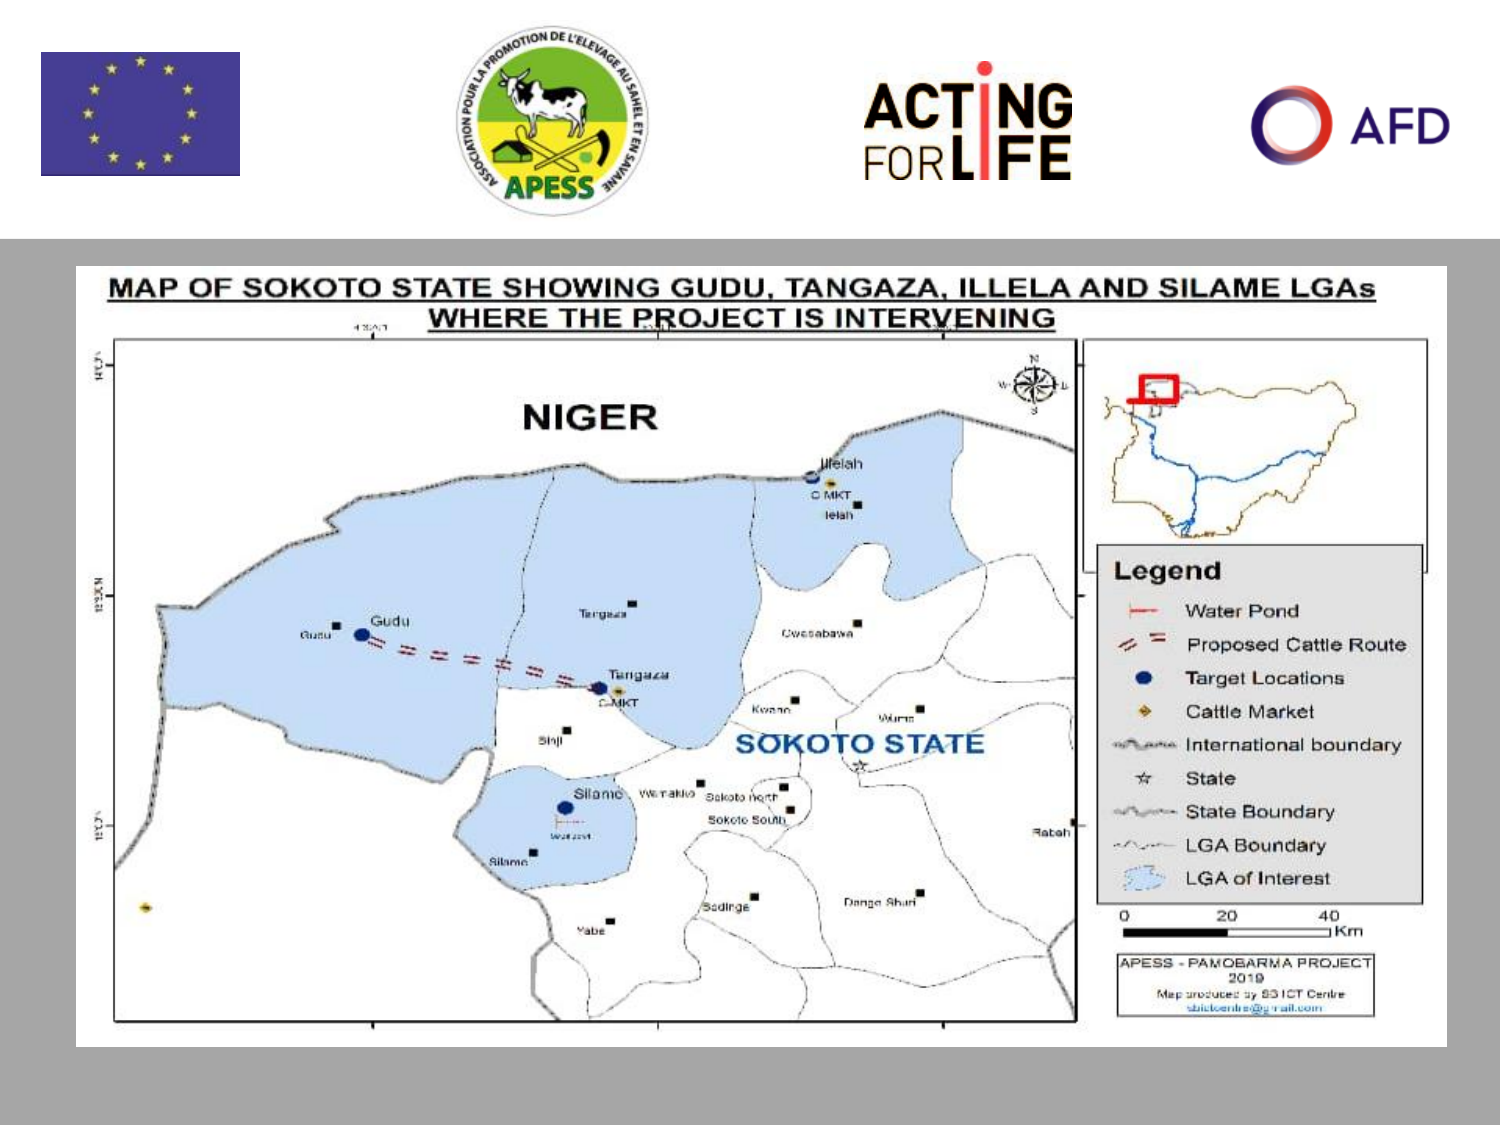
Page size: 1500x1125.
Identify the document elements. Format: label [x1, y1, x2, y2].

picture [452, 19, 652, 222]
text_box [0, 237, 1500, 1125]
picture [864, 61, 1072, 181]
picture [1229, 65, 1471, 187]
picture [76, 265, 1448, 1047]
picture [40, 52, 241, 177]
